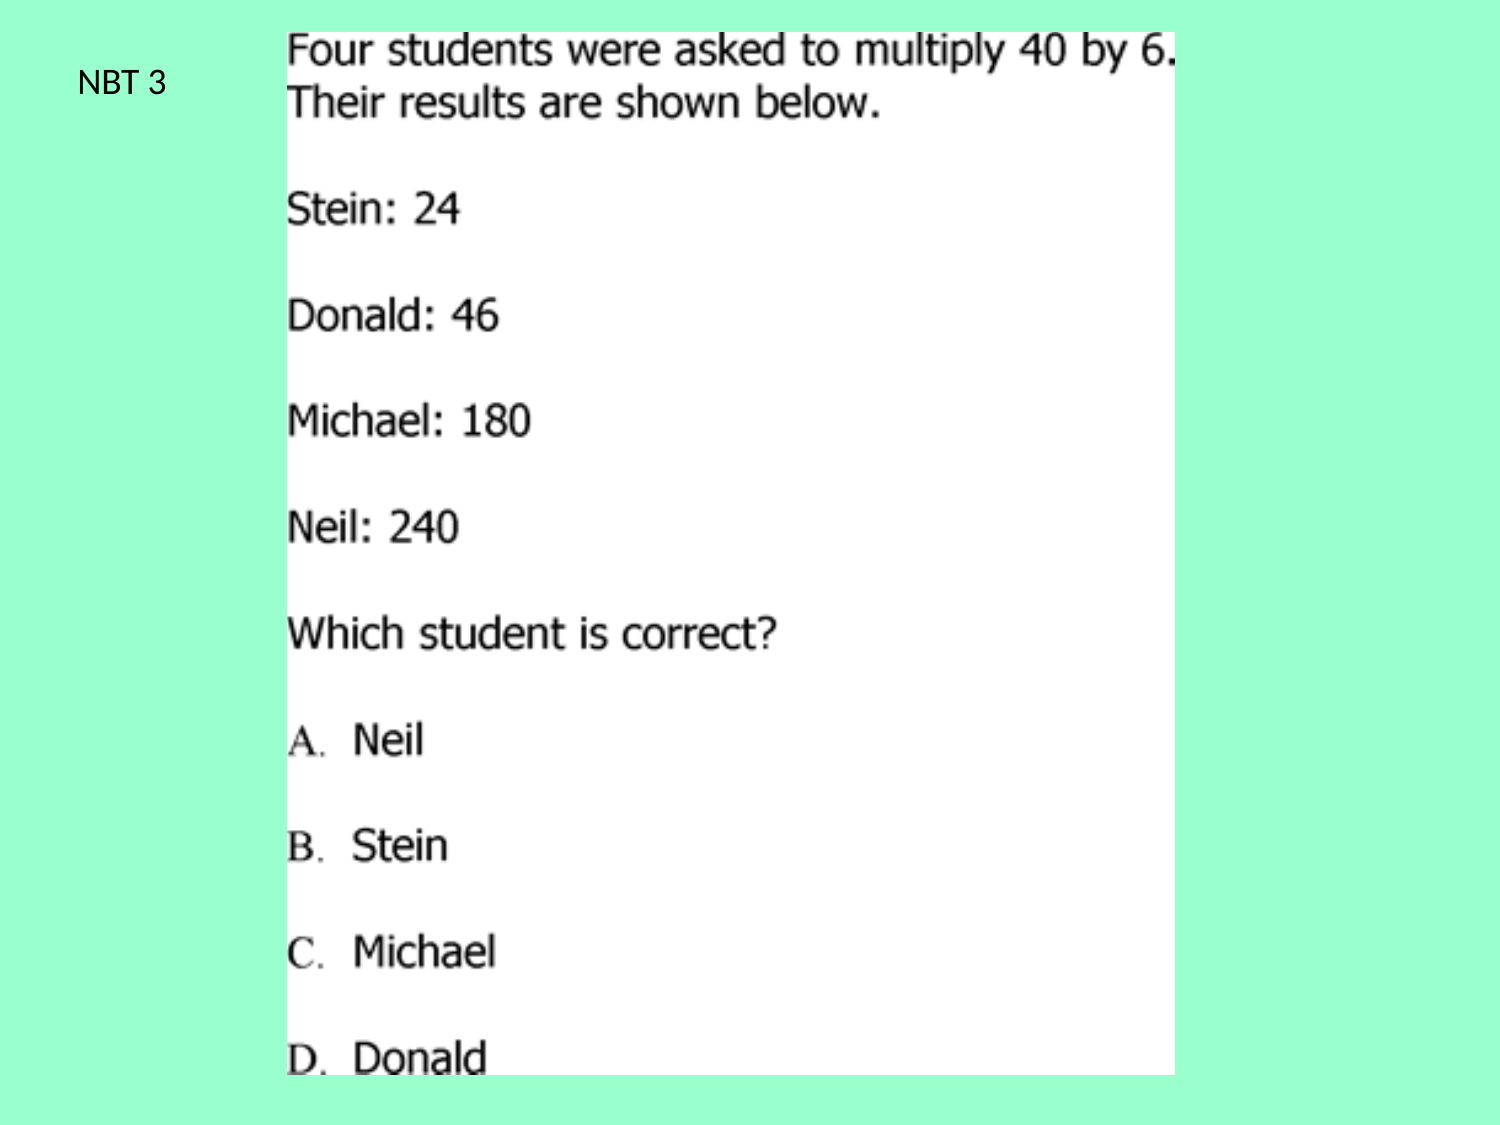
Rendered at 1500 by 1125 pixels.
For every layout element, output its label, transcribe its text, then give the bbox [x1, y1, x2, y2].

text_box NBT 3 [62, 49, 282, 110]
picture [287, 32, 1176, 1076]
